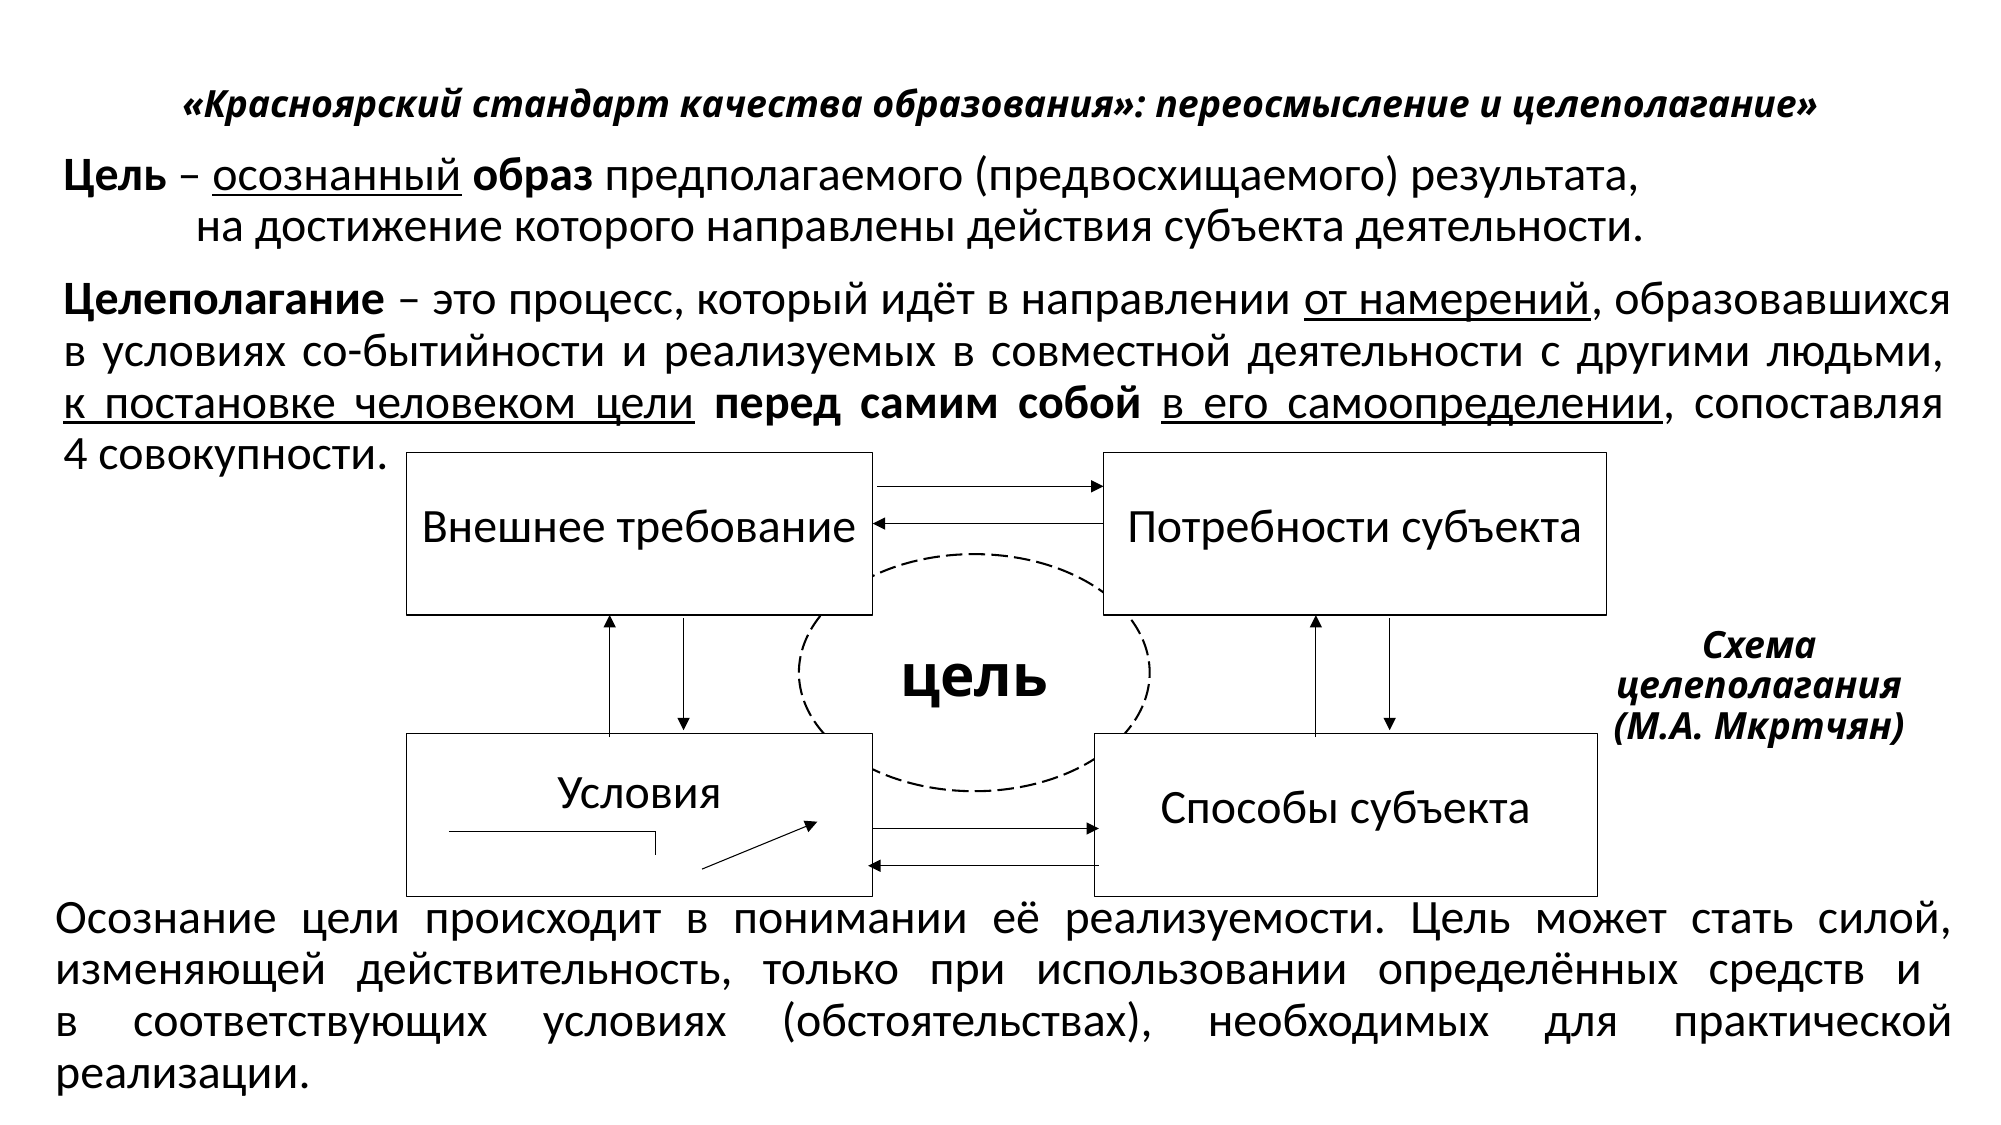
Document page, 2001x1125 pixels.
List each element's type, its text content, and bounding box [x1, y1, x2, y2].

text_box Цель – осознанный образ предполагаемого (предвосхищаемого) результата, на достижение которого направлены действия субъекта деятельности. [48, 137, 1957, 265]
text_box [406, 452, 1607, 897]
text_box Осознание цели происходит в понимании её реализуемости. Цель может стать силой, изменяющей действительность, только при использовании определённых средств и в соответствующих условиях (обстоятельствах), необходимых для практической реализации. [40, 908, 1970, 1082]
text_box Целеполагание – это процесс, который идёт в направлении от намерений, образовавшихся в условиях со-бытийности и реализуемых в совместной деятельности с другими людьми, к постановке человеком цели перед самим собой в его самоопределении, сопоставляя 4 совокупности. [48, 263, 1979, 490]
text_box Схема целеполагания (М.А. Мкртчян) [1607, 641, 1957, 732]
title «Красноярский стандарт качества образования»: переосмысление и целеполагание» [62, 59, 1940, 150]
